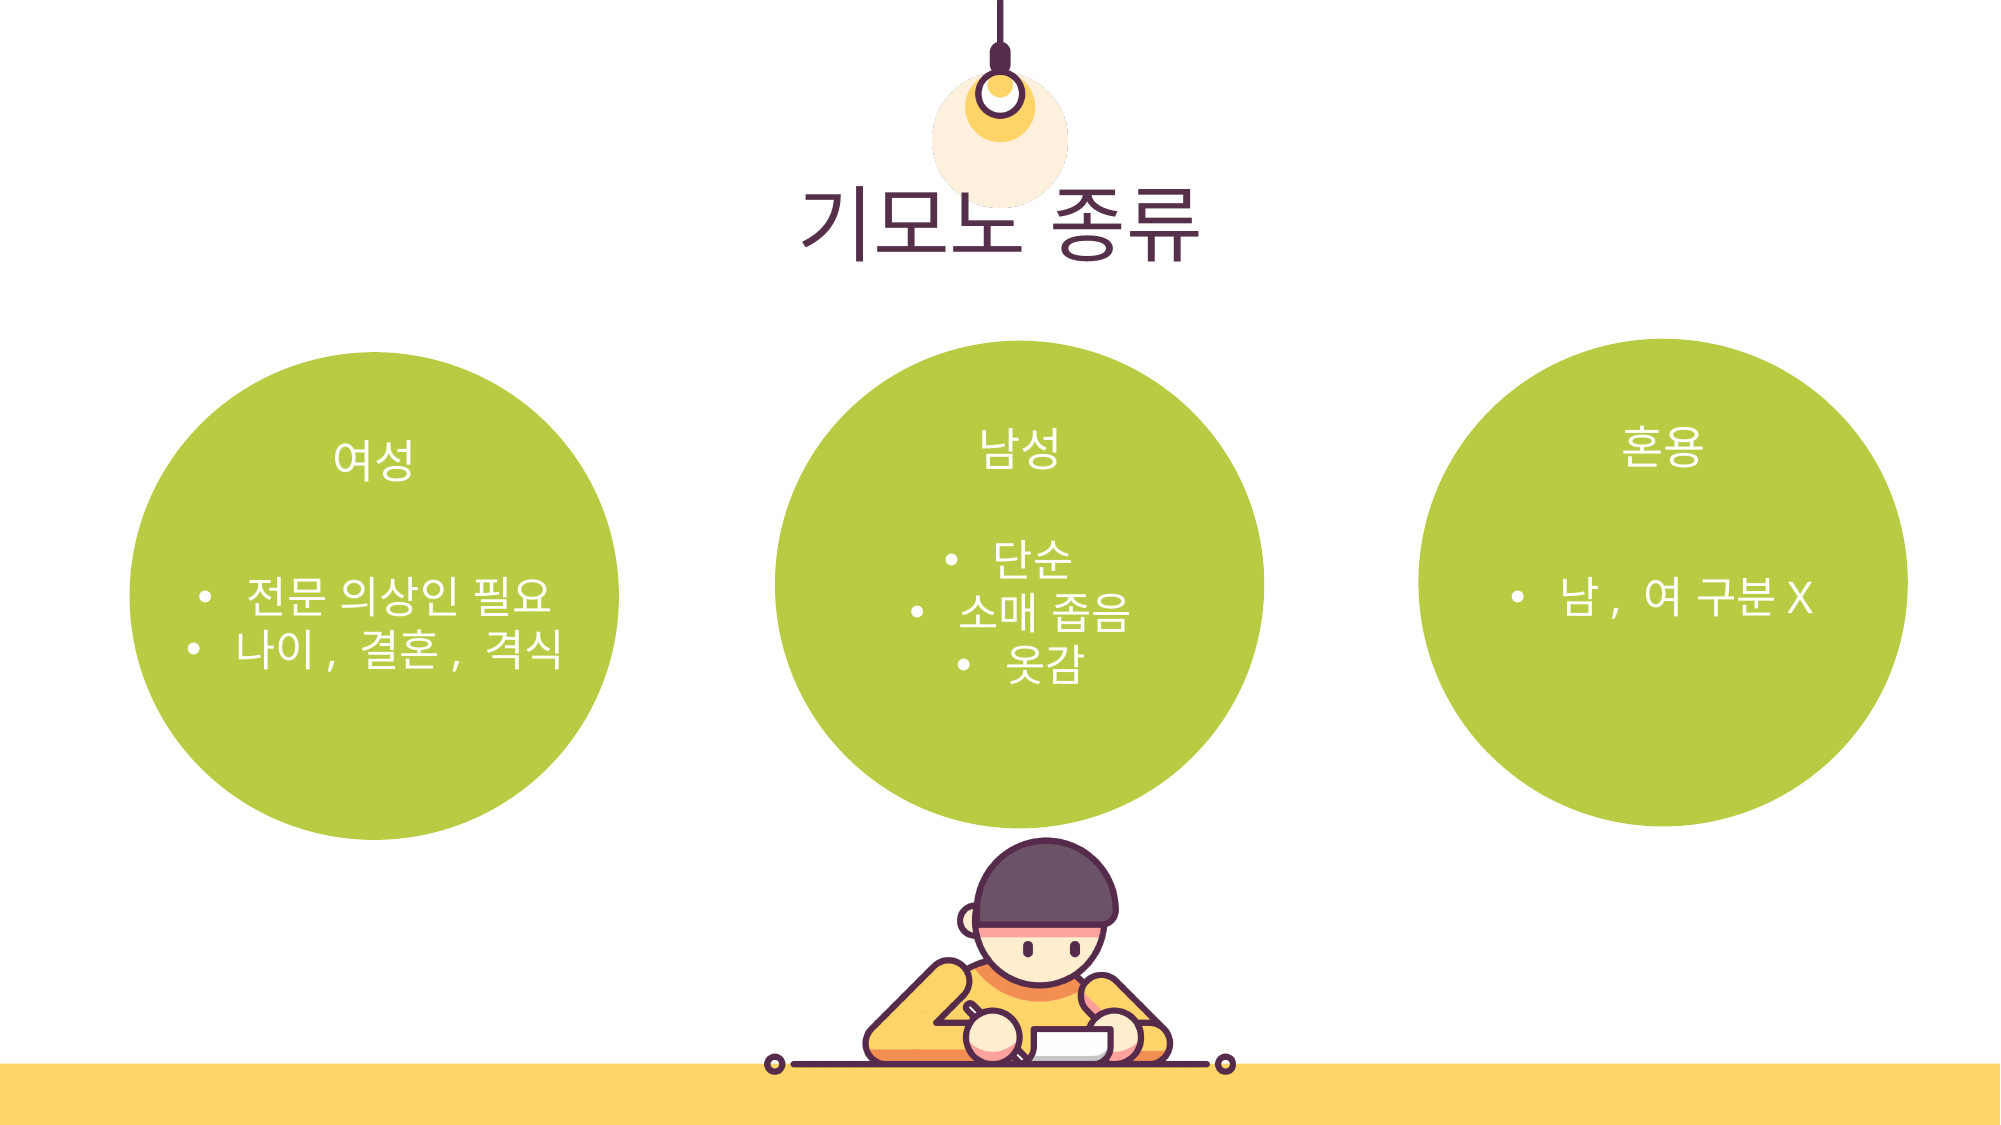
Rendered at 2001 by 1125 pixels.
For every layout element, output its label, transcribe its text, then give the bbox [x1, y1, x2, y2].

picture [931, 0, 1068, 208]
text_box 기모노 종류 [575, 172, 1425, 273]
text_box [1418, 338, 1908, 827]
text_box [129, 352, 619, 840]
picture [763, 837, 1236, 1075]
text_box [774, 340, 1265, 829]
text_box [0, 1062, 2000, 1125]
